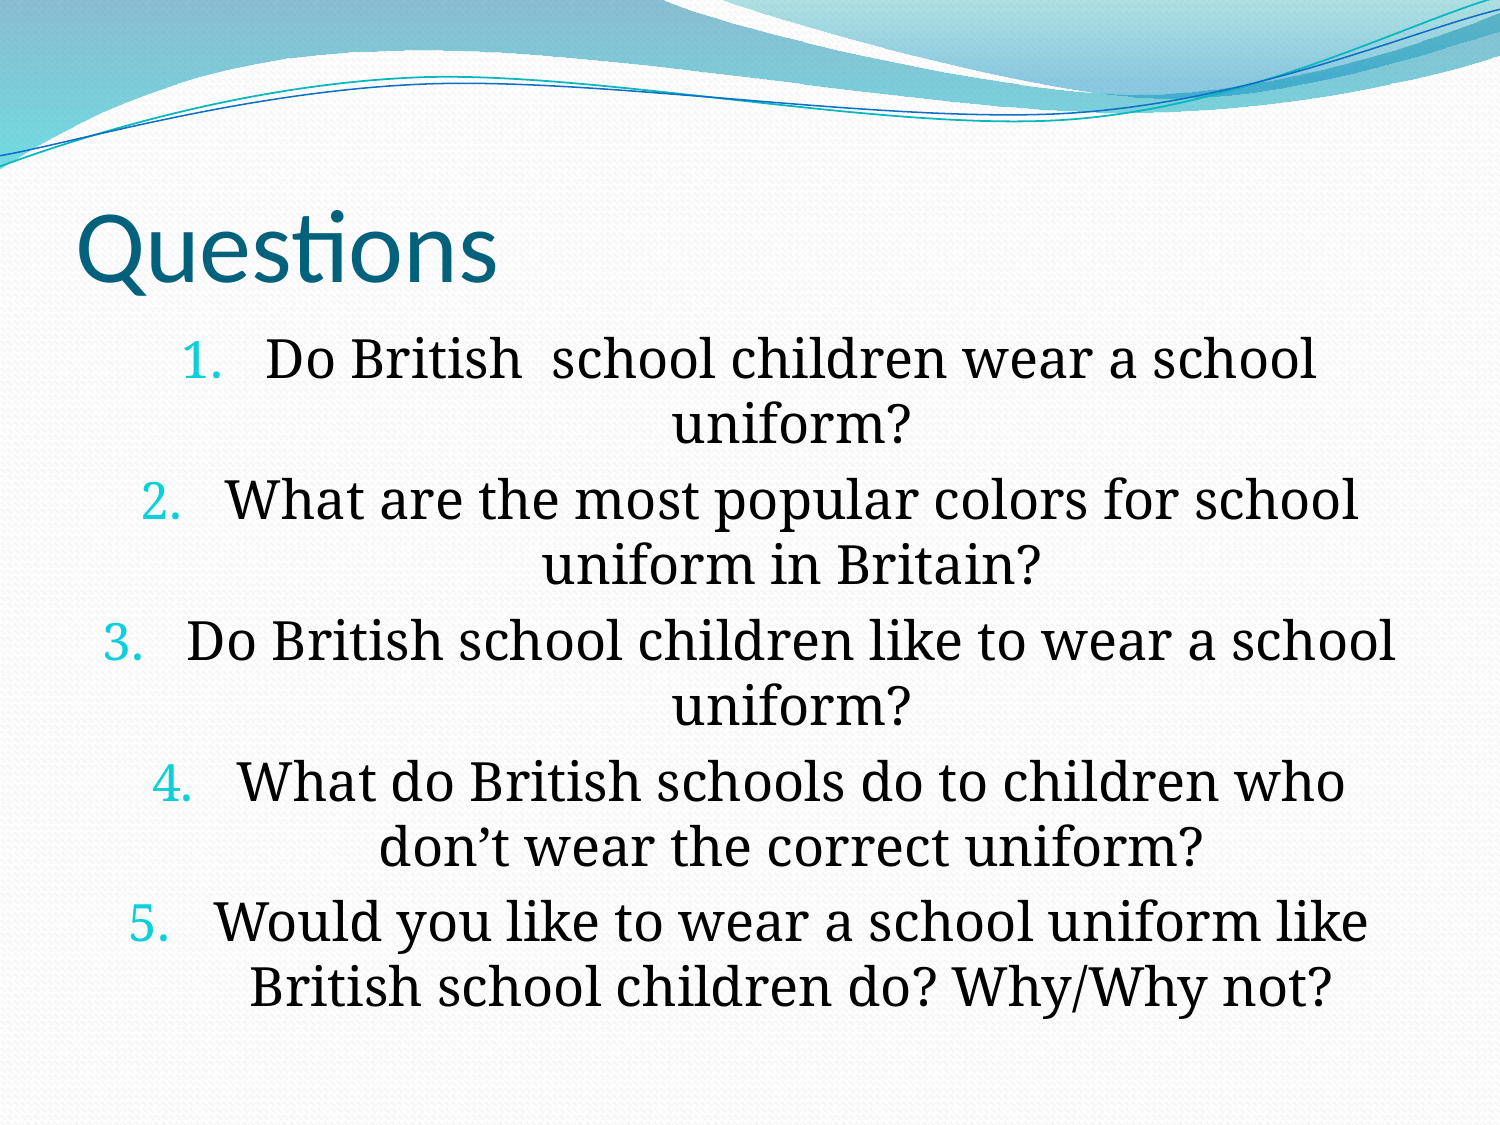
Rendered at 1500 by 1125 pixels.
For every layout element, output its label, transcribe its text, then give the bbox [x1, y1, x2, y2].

title Questions [75, 115, 1425, 303]
list Do British school children wear a school uniform? What are the most popular colors for school uniform in Britain? Do British school children like to wear a school uniform? What do British schools do to children who don’t wear the correct uniform? Would you like to wear a school uniform like British school children do? Why/Why not? [75, 317, 1425, 1038]
